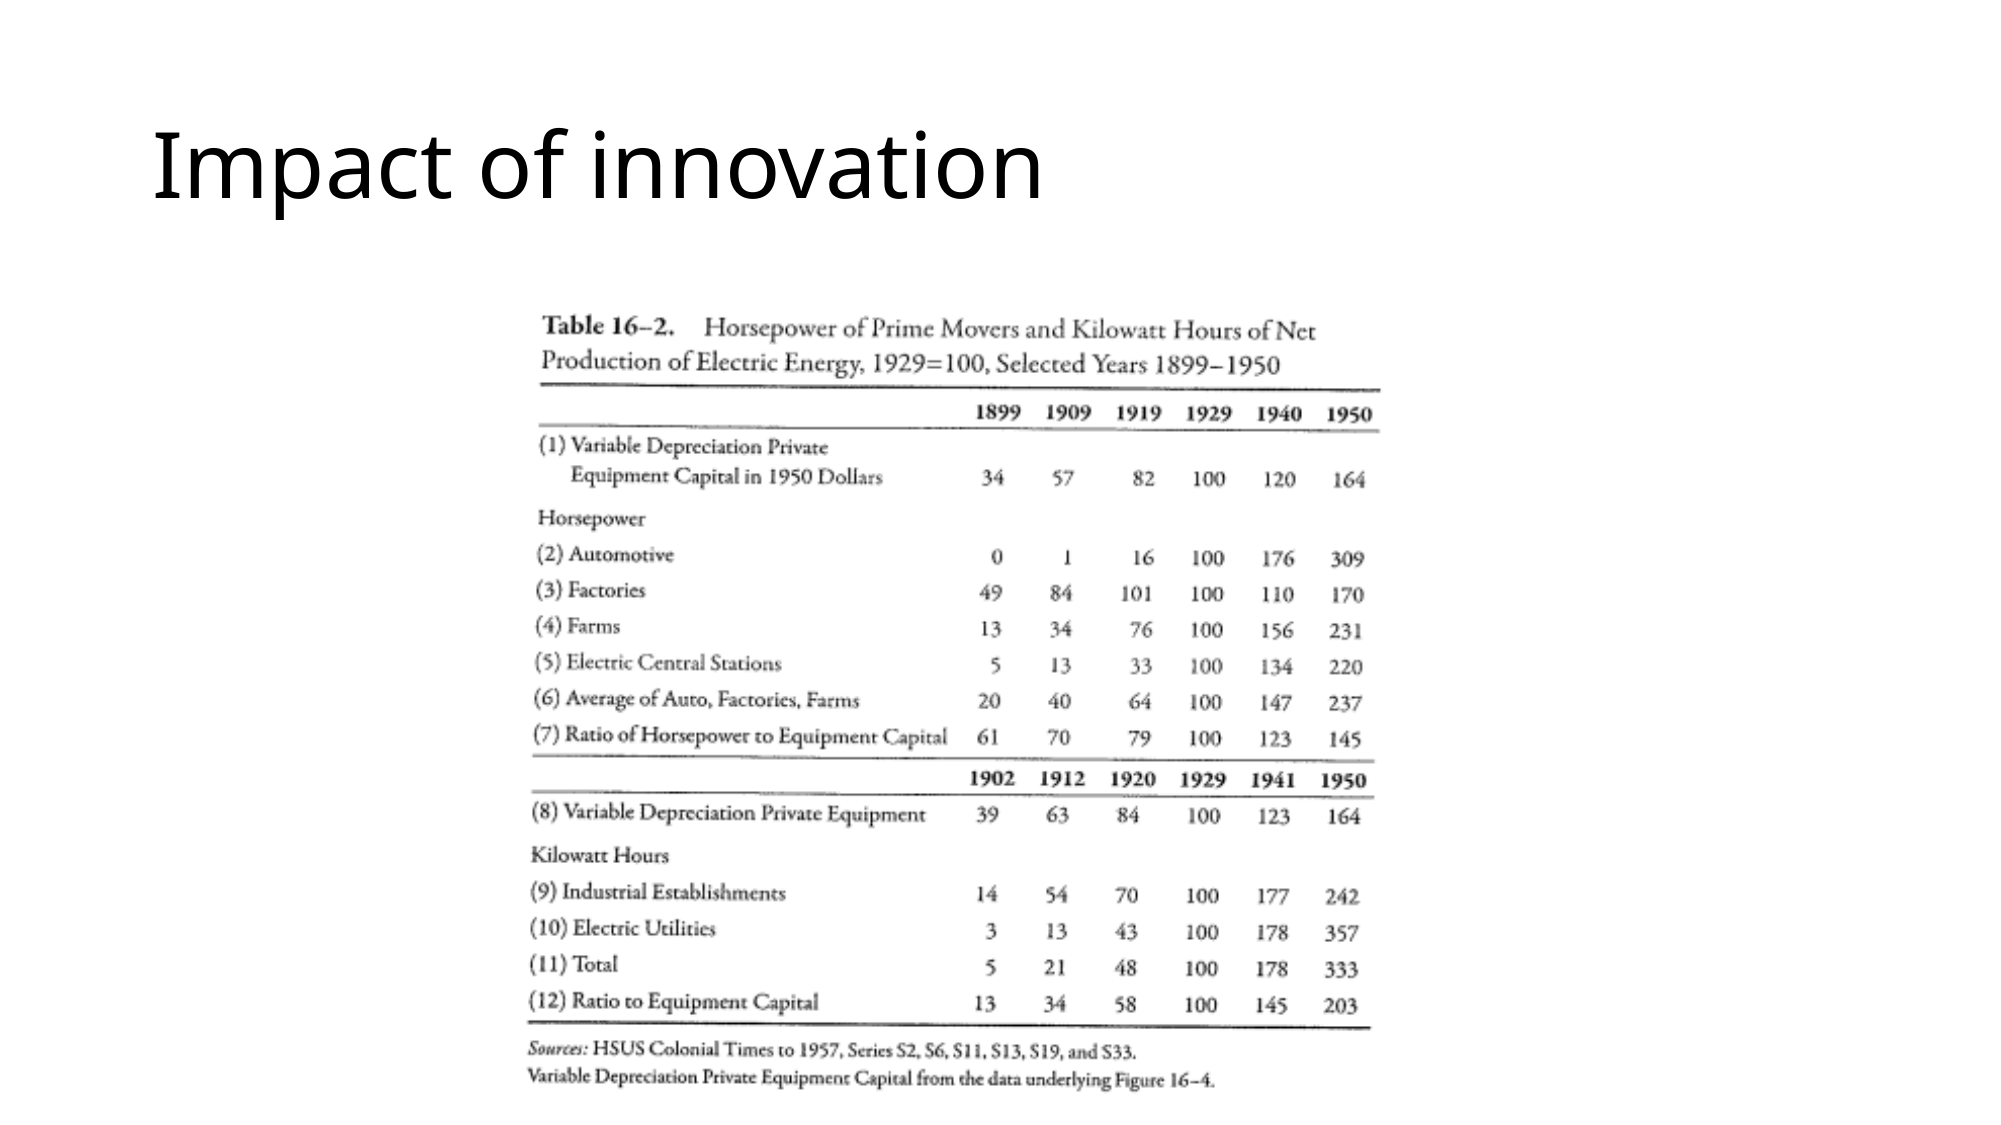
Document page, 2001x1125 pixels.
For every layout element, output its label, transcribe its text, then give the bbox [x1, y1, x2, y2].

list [520, 296, 1397, 1106]
title Impact of innovation [137, 59, 1863, 278]
